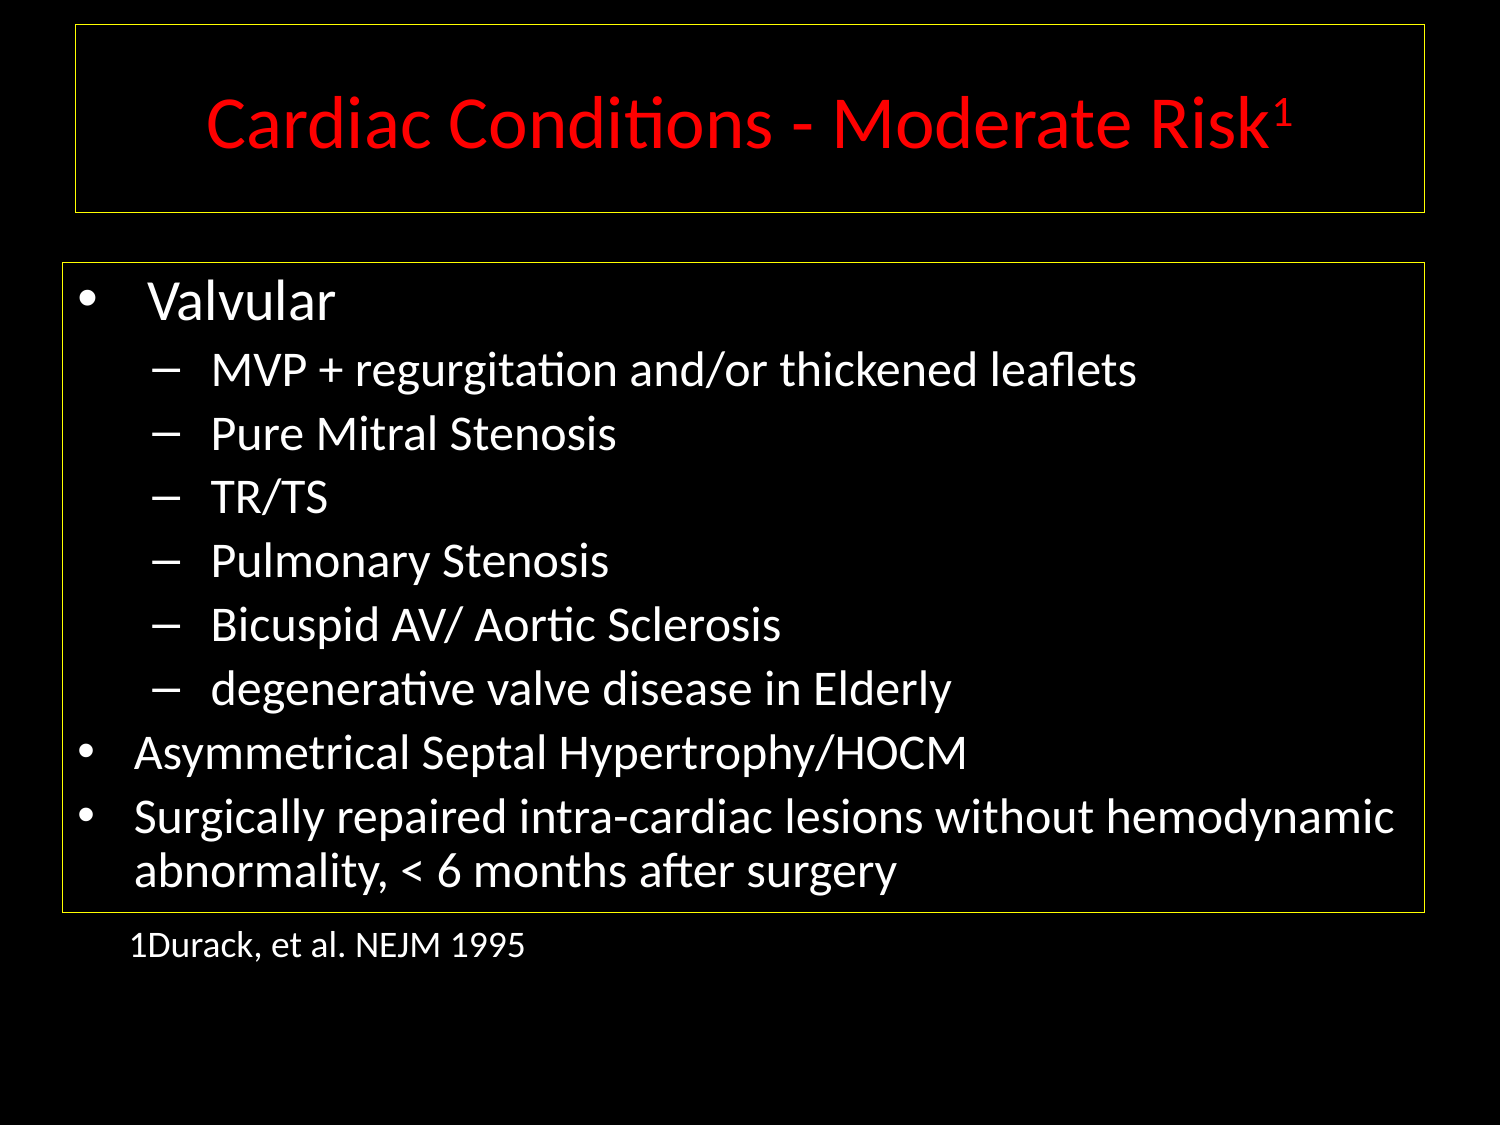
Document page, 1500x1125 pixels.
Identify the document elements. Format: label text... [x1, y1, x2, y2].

list Valvular MVP + regurgitation and/or thickened leaflets Pure Mitral Stenosis TR/TS Pulmonary Stenosis Bicuspid AV/ Aortic Sclerosis degenerative valve disease in Elderly Asymmetrical Septal Hypertrophy/HOCM Surgically repaired intra-cardiac lesions without hemodynamic abnormality, < 6 months after surgery [62, 262, 1425, 913]
title Cardiac Conditions - Moderate Risk1 [75, 24, 1425, 213]
text_box 1Durack, et al. NEJM 1995 [113, 912, 542, 973]
